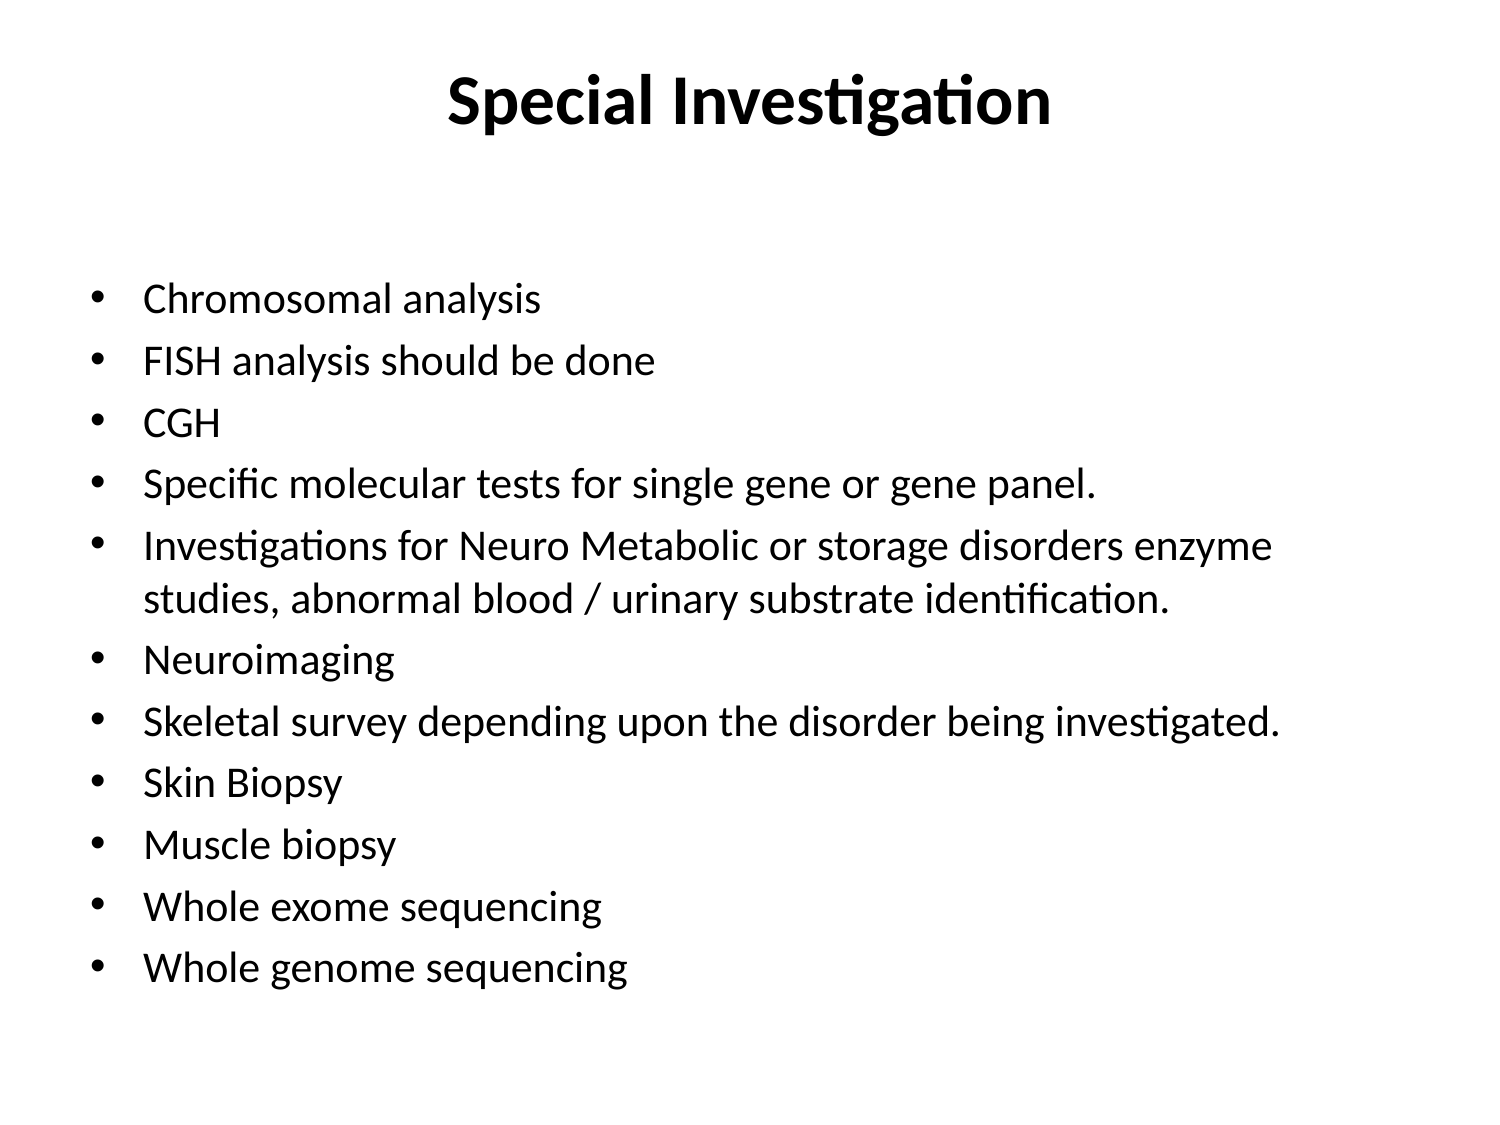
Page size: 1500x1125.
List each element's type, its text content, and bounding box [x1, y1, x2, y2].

list Chromosomal analysis FISH analysis should be done CGH Specific molecular tests for single gene or gene panel. Investigations for Neuro Metabolic or storage disorders enzyme studies, abnormal blood / urinary substrate identification. Neuroimaging Skeletal survey depending upon the disorder being investigated. Skin Biopsy Muscle biopsy Whole exome sequencing Whole genome sequencing [75, 262, 1425, 1005]
title Special Investigation [75, 45, 1425, 233]
